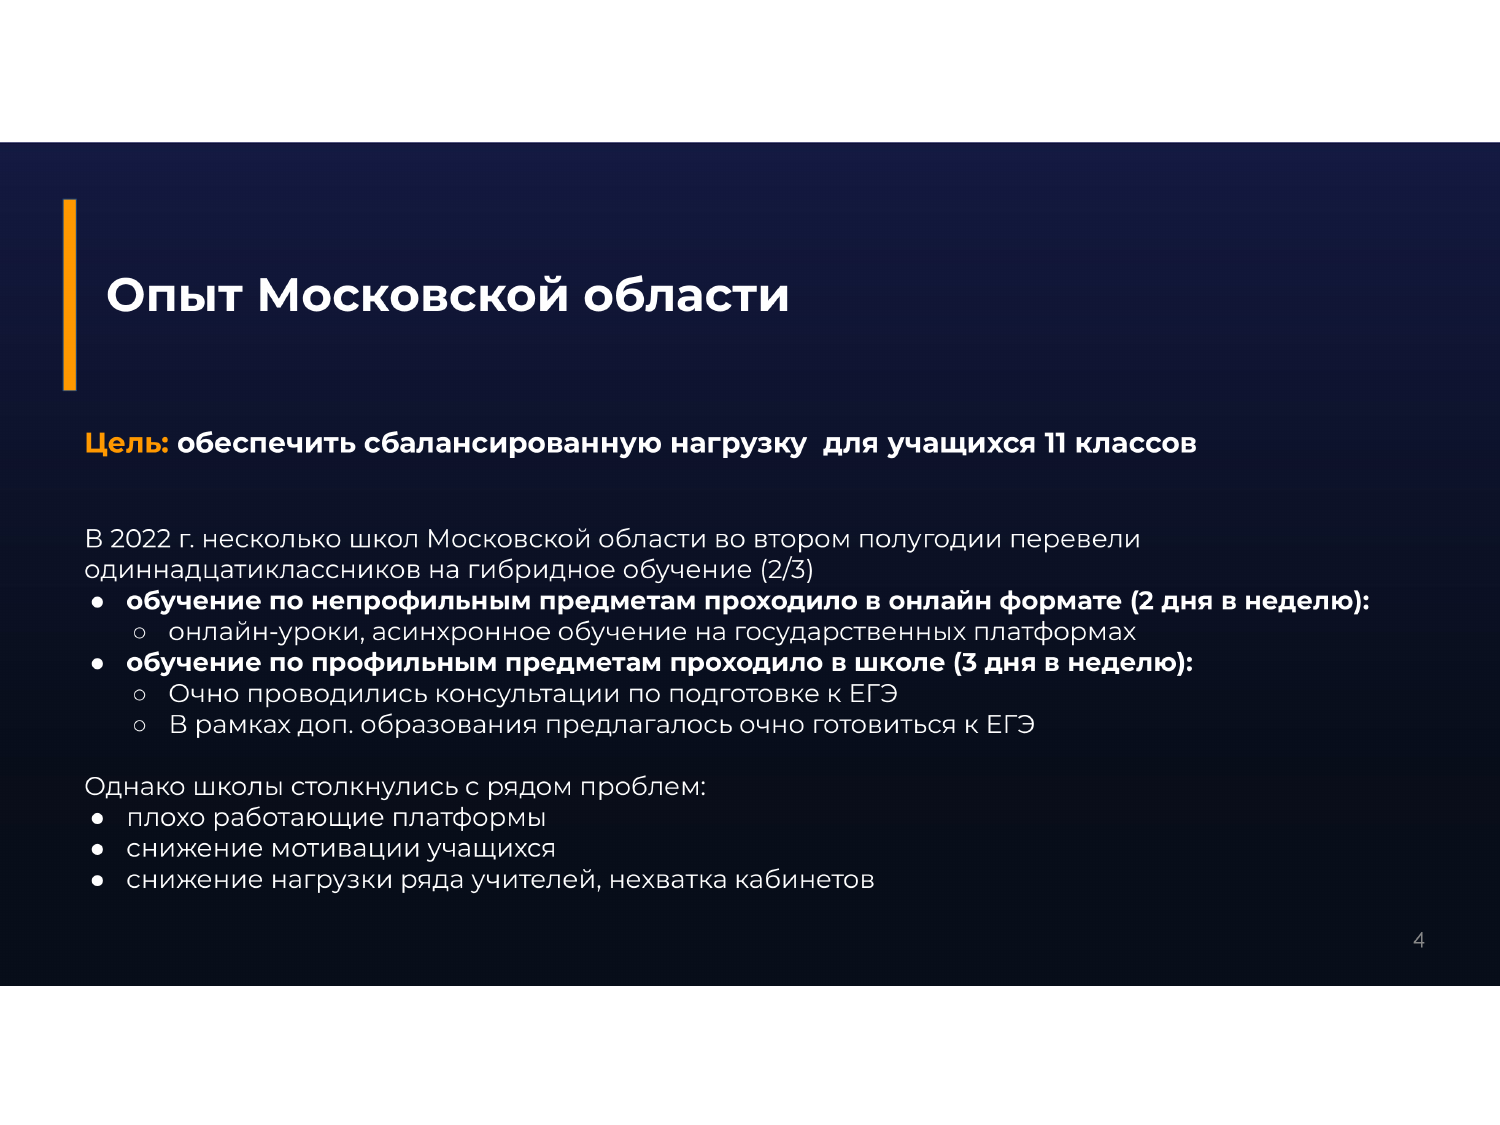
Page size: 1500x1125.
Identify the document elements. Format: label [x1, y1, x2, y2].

picture [0, 141, 1500, 987]
